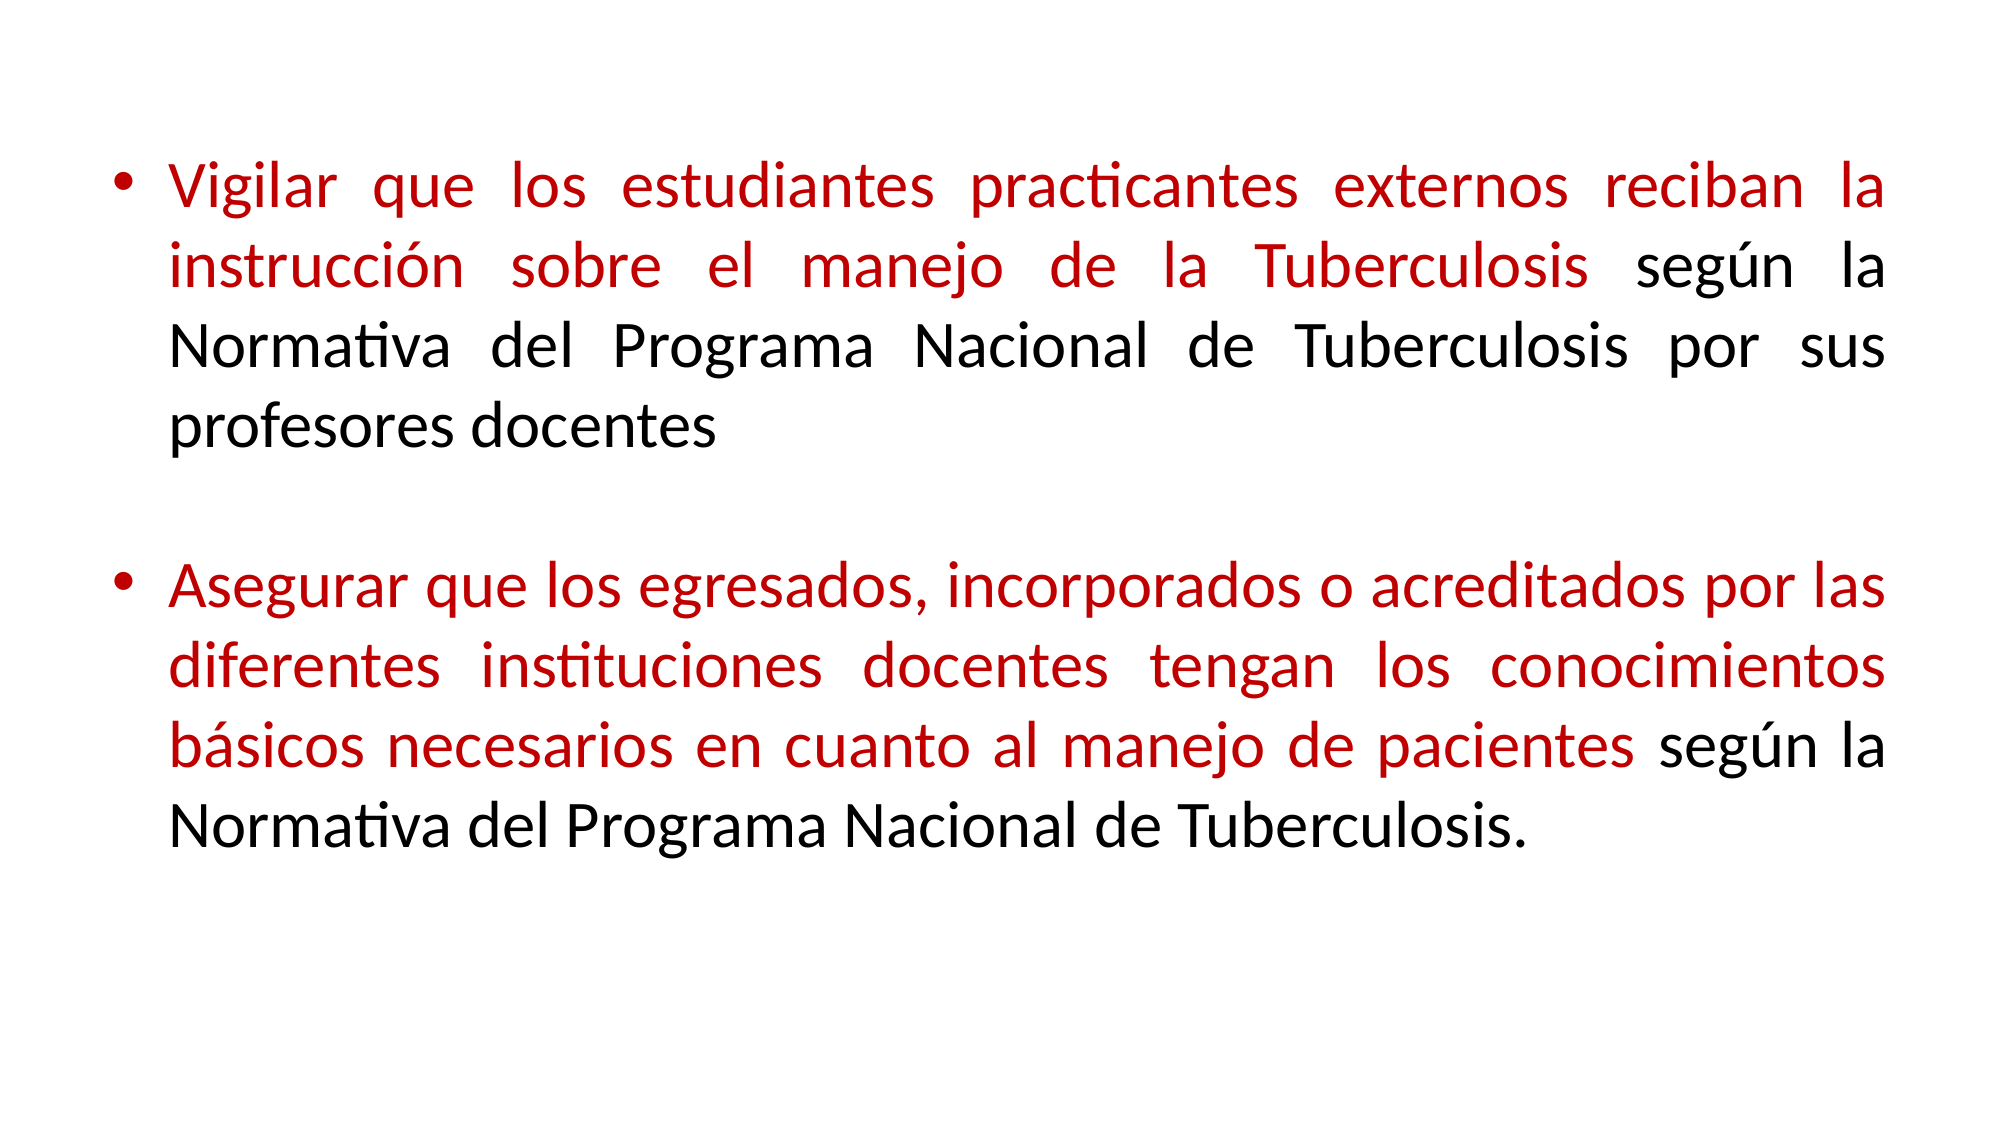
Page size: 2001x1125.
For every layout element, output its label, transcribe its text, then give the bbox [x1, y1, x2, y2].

text_box Vigilar que los estudiantes practicantes externos reciban la instrucción sobre el manejo de la Tuberculosis según la Normativa del Programa Nacional de Tuberculosis por sus profesores docentes Asegurar que los egresados, incorporados o acreditados por las diferentes instituciones docentes tengan los conocimientos básicos necesarios en cuanto al manejo de pacientes según la Normativa del Programa Nacional de Tuberculosis. [97, 133, 1903, 928]
